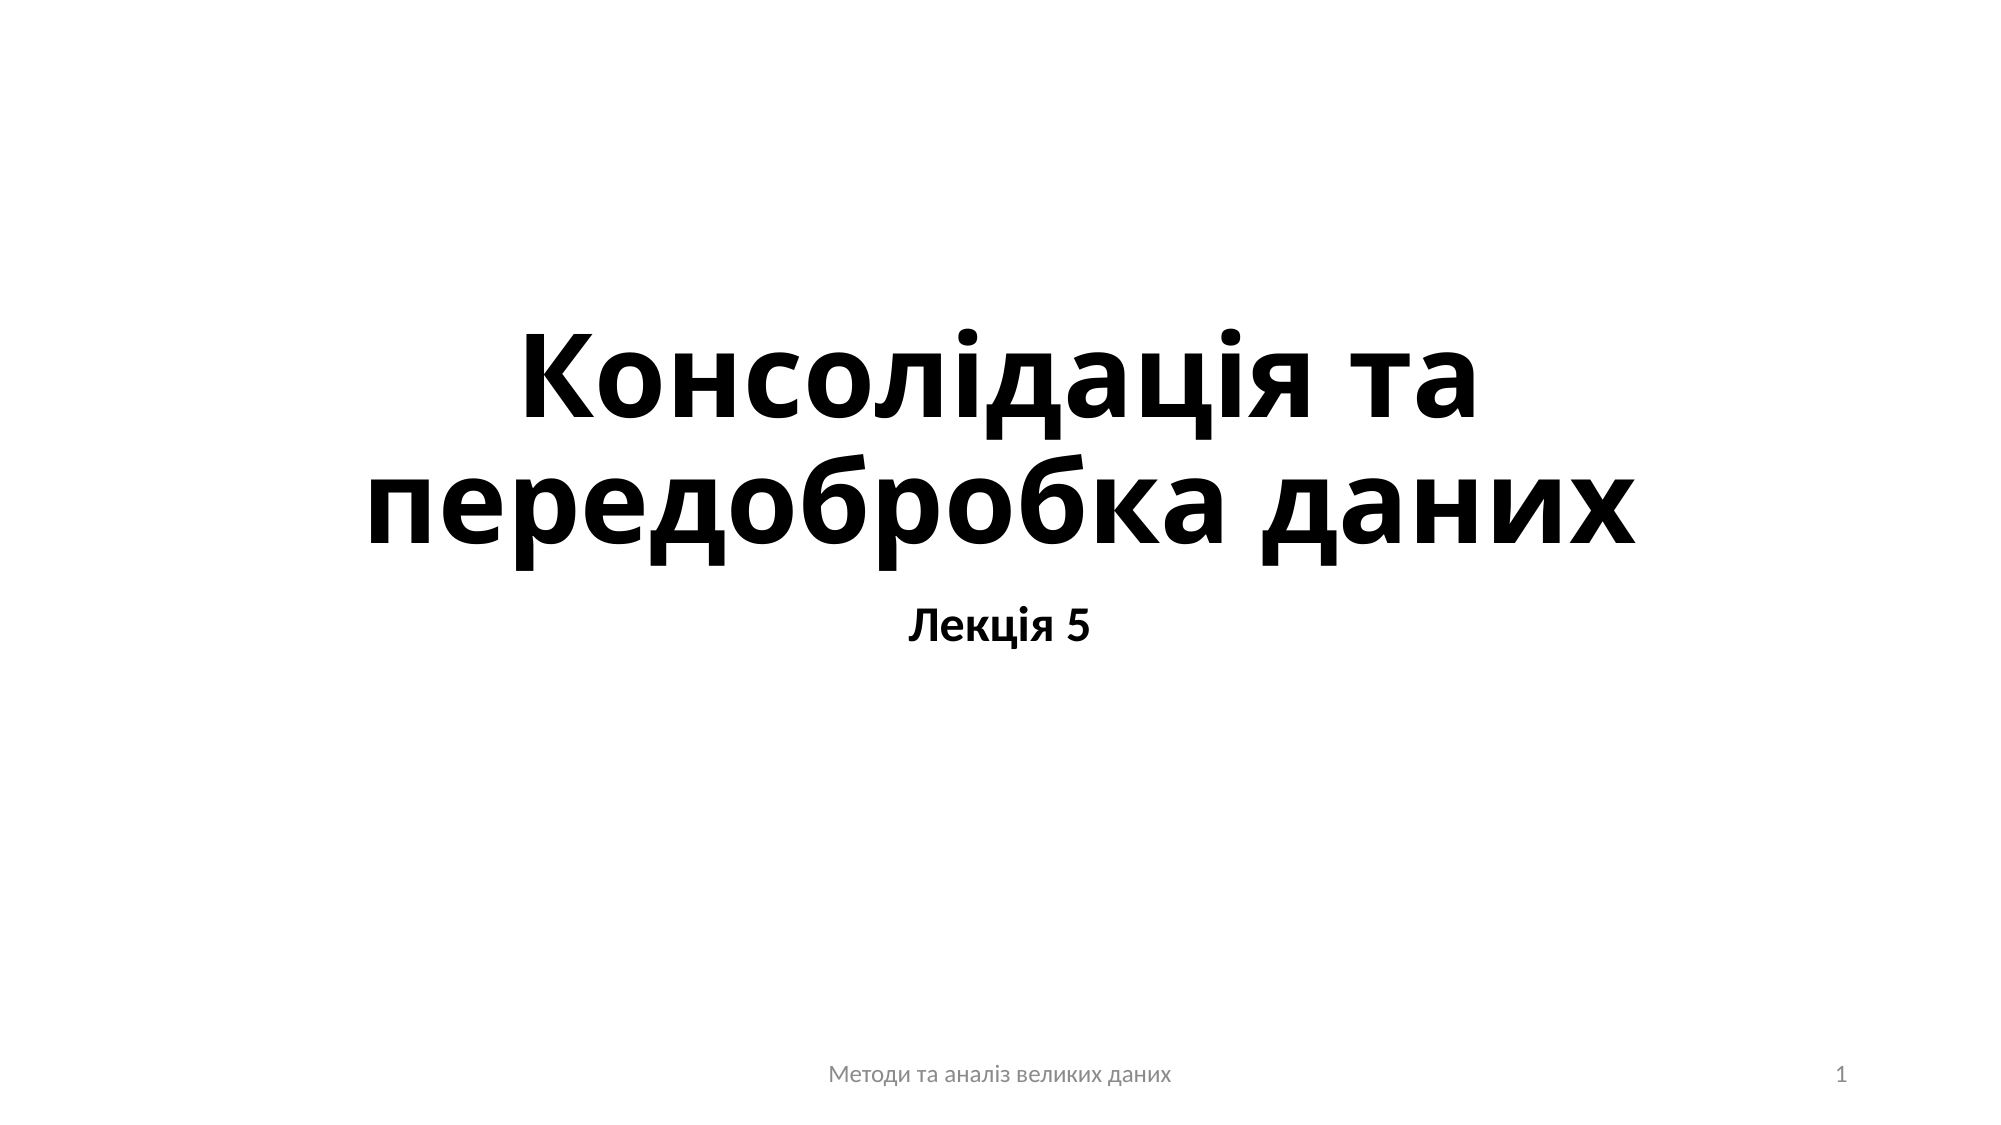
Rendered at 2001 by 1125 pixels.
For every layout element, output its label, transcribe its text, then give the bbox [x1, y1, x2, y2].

subtitle Лекція 5 [249, 590, 1750, 863]
title Консолідація та передобробка даних [249, 184, 1750, 576]
slide_number 1 [1412, 1042, 1863, 1103]
footer Методи та аналіз великих даних [662, 1042, 1338, 1103]
